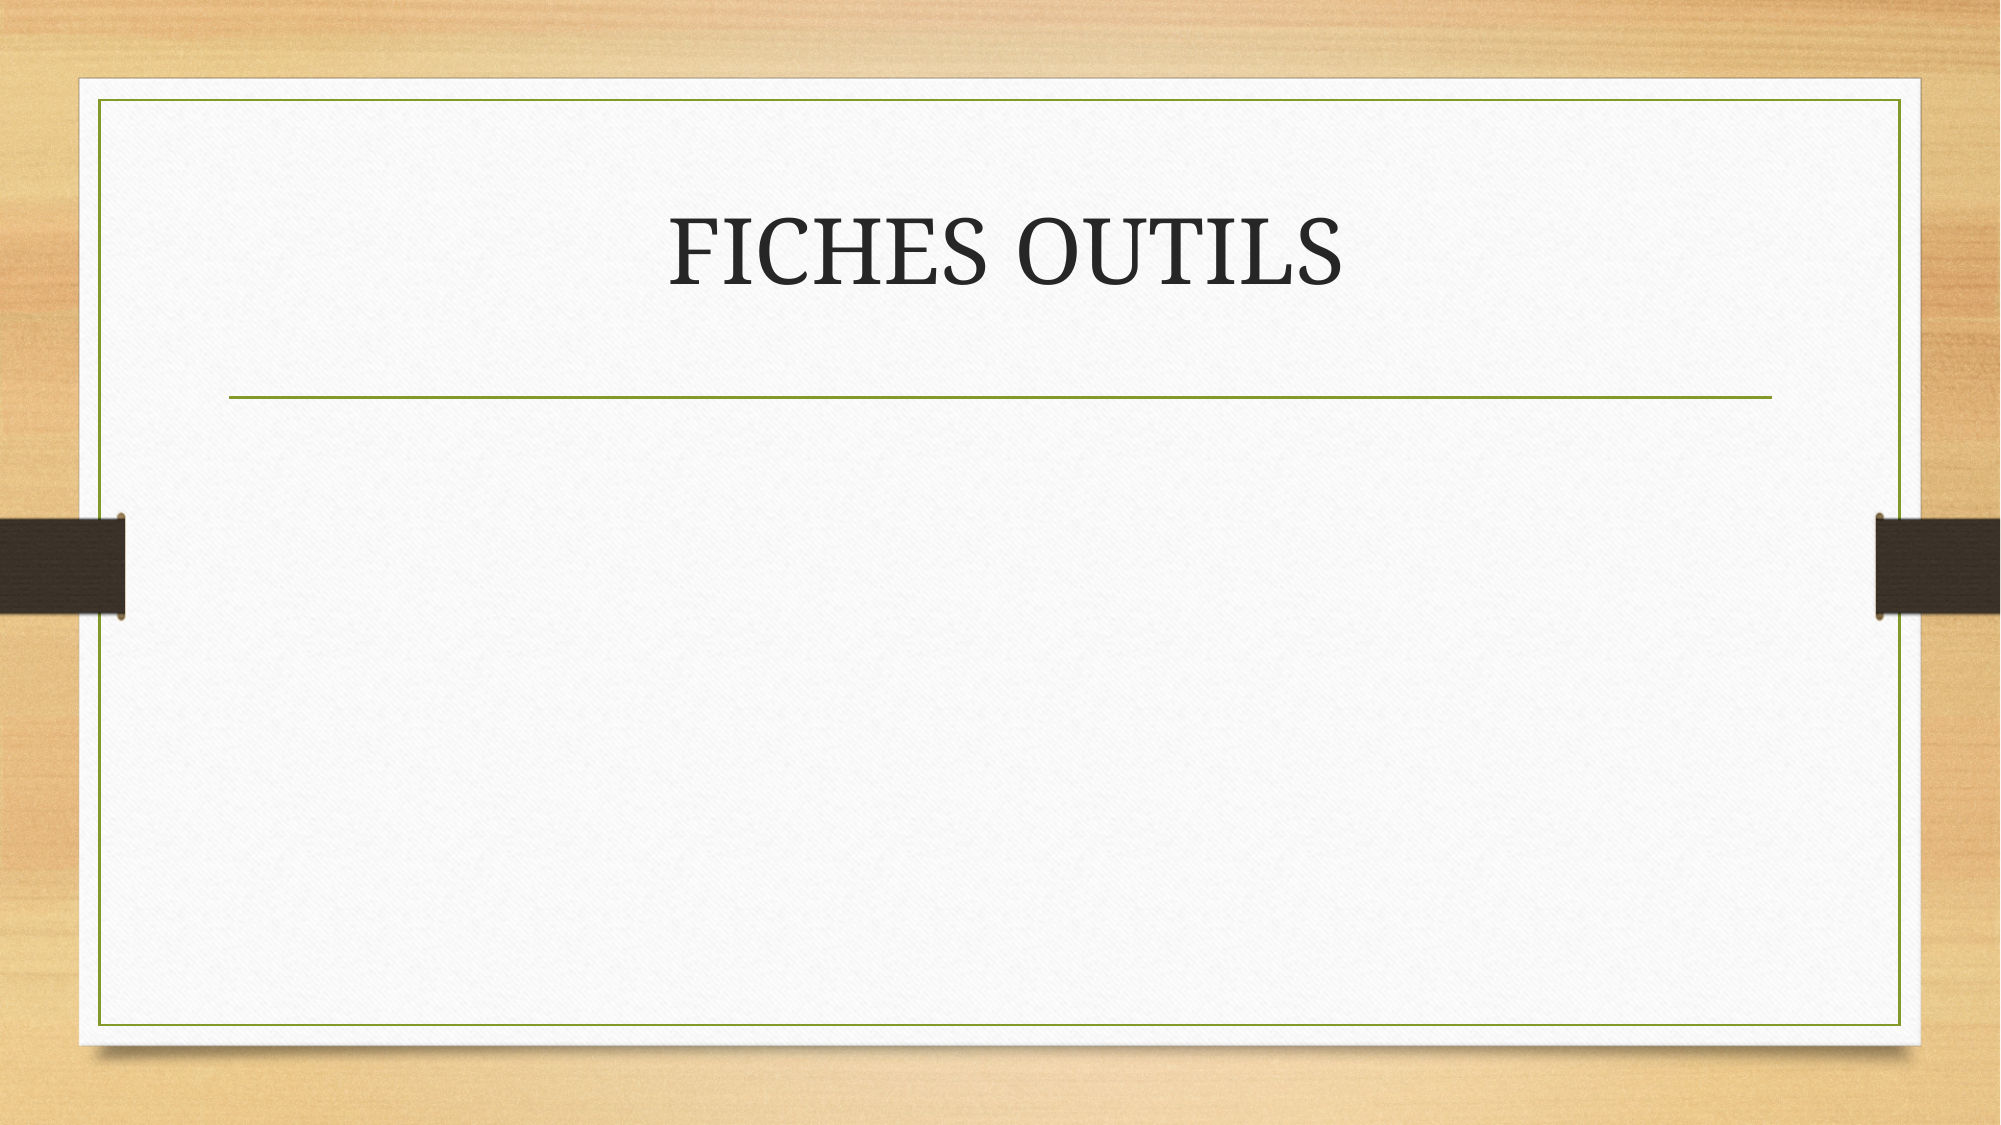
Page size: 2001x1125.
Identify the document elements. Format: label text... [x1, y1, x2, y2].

title FICHES OUTILS [219, 140, 1794, 355]
picture [0, 0, 2001, 1125]
